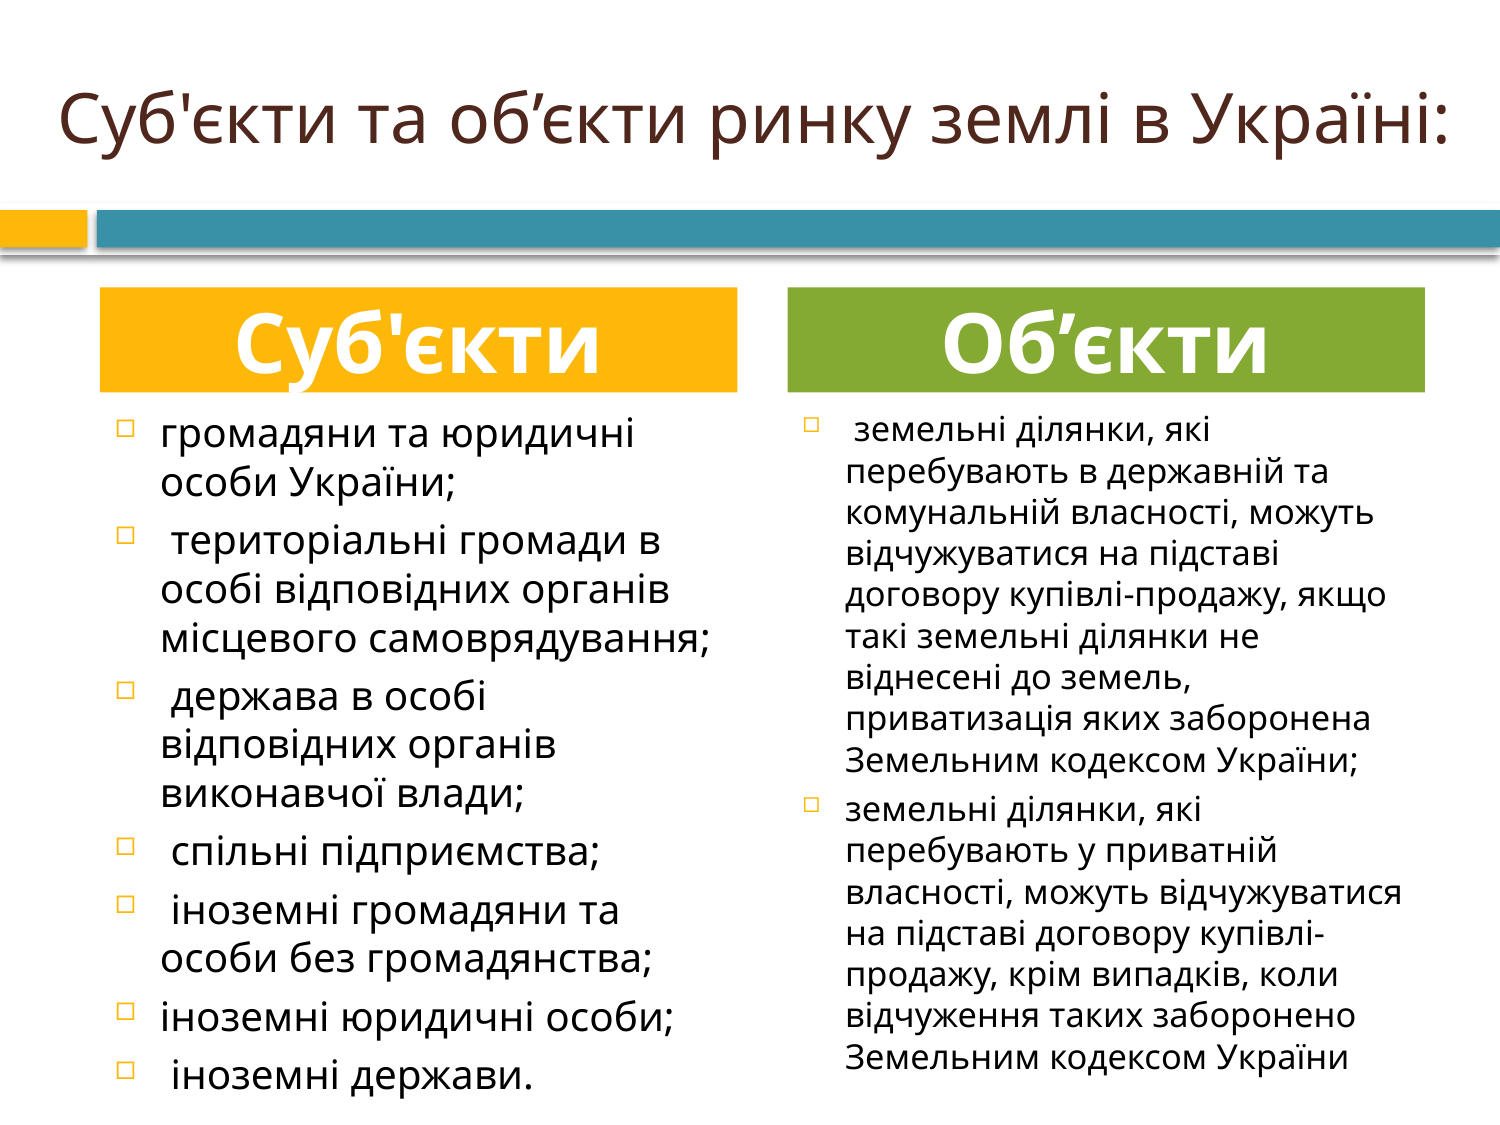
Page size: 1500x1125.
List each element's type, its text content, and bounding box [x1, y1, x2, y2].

list Об’єкти [787, 287, 1425, 393]
list громадяни та юридичні особи України; територіальні громади в особі відповідних органів місцевого самоврядування; держава в особі відповідних органів виконавчої влади; спільні підприємства; іноземні громадяни та особи без громадянства; іноземні юридичні особи; іноземні держави. [99, 399, 738, 1114]
list Суб'єкти [99, 287, 738, 393]
list земельні ділянки, які перебувають в державній та комунальній власності, можуть відчужуватися на підставі договору купівлі-продажу, якщо такі земельні ділянки не віднесені до земель, приватизація яких заборонена Земельним кодексом України; земельні ділянки, які перебувають у приватній власності, можуть відчужуватися на підставі договору купівлі-продажу, крім випадків, коли відчуження таких заборонено Земельним кодексом України [787, 399, 1425, 1125]
title Суб'єкти та об’єкти ринку землі в Україні: [35, 44, 1477, 188]
